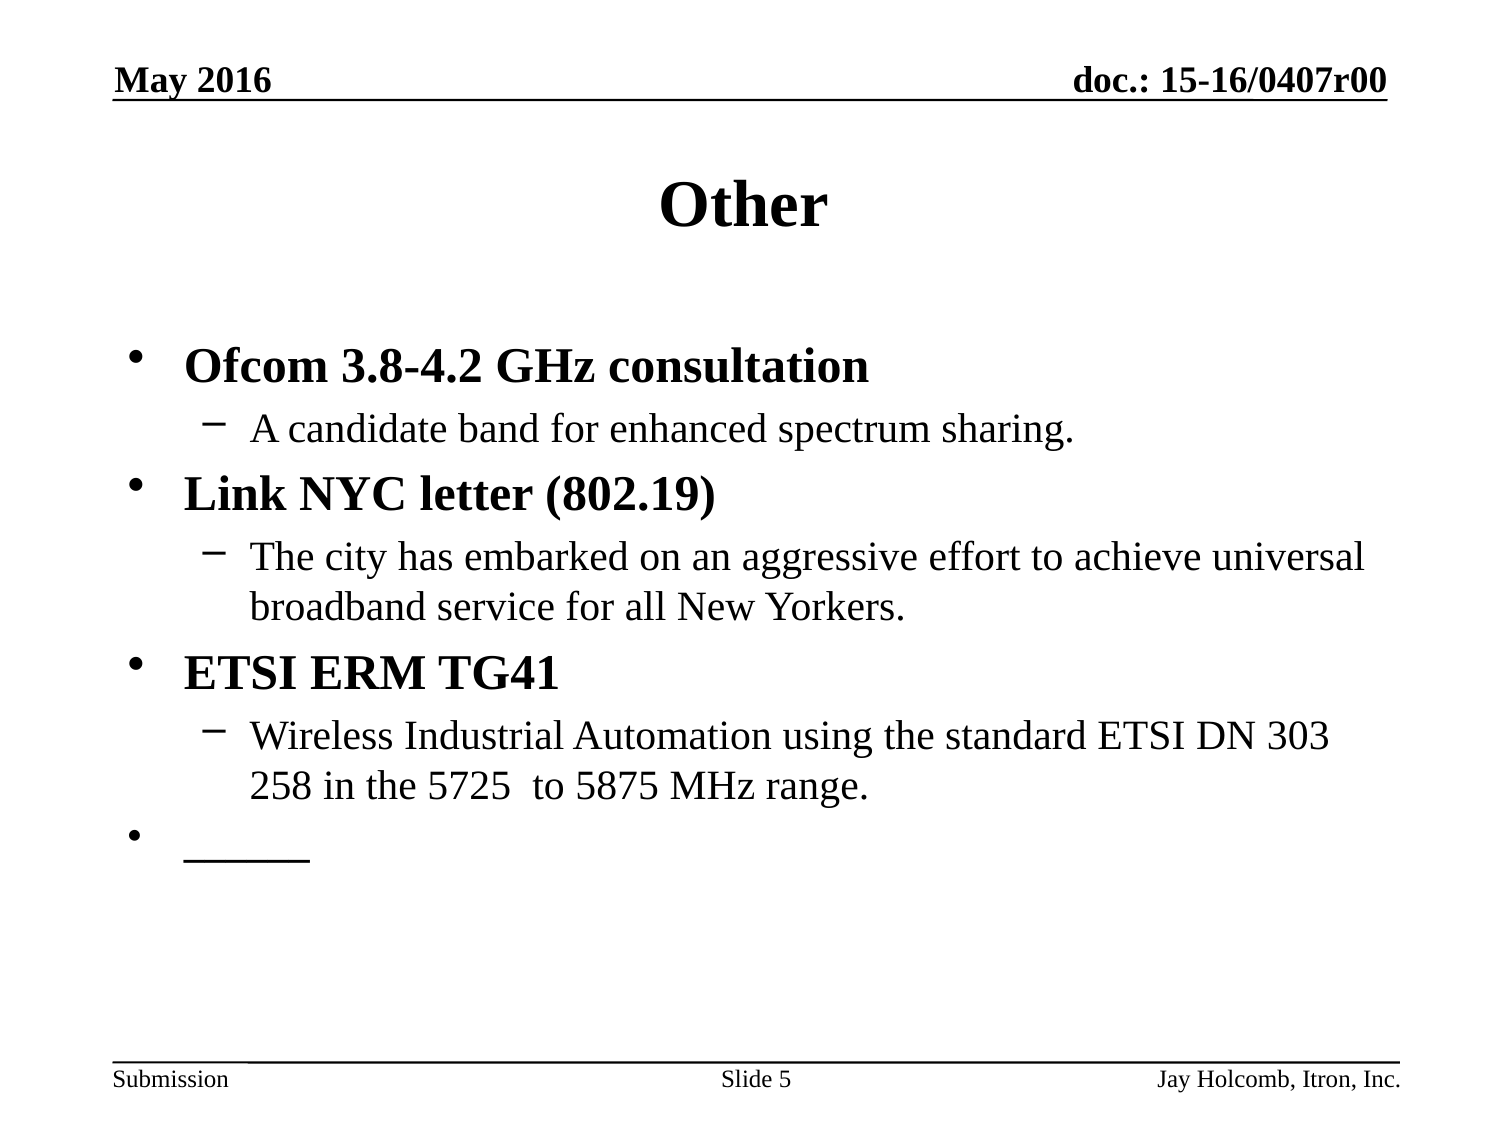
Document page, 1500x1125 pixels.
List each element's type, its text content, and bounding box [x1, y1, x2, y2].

slide_number Slide 5 [712, 1061, 800, 1093]
title Other [114, 112, 1390, 288]
list Ofcom 3.8-4.2 GHz consultation A candidate band for enhanced spectrum sharing. Link NYC letter (802.19) The city has embarked on an aggressive effort to achieve universal broadband service for all New Yorkers. ETSI ERM TG41 Wireless Industrial Automation using the standard ETSI DN 303 258 in the 5725 to 5875 MHz range. ______ [112, 324, 1388, 1001]
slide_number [114, 54, 274, 101]
footer Jay Holcomb, Itron, Inc. [1154, 1061, 1402, 1093]
